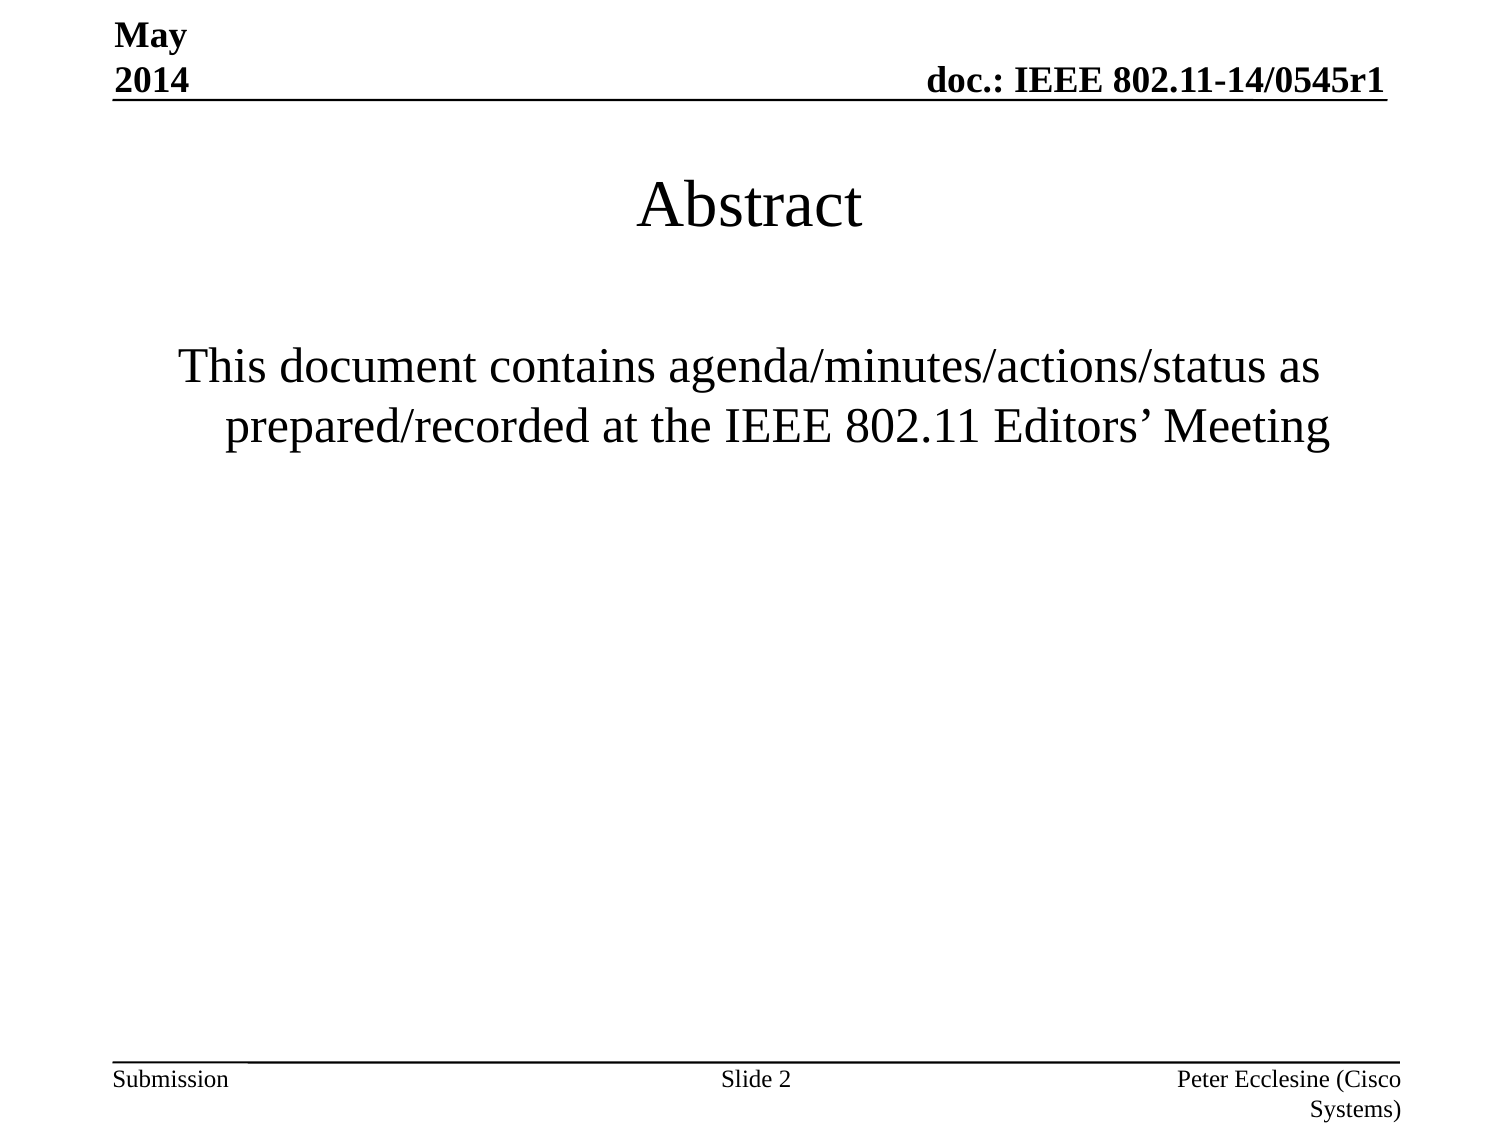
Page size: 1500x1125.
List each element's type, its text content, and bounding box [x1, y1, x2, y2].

title Abstract [112, 112, 1388, 288]
footer Peter Ecclesine (Cisco Systems) [1164, 1061, 1402, 1093]
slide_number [114, 54, 271, 101]
list This document contains agenda/minutes/actions/status as prepared/recorded at the IEEE 802.11 Editors’ Meeting [112, 324, 1388, 1001]
slide_number Slide 2 [712, 1061, 800, 1093]
